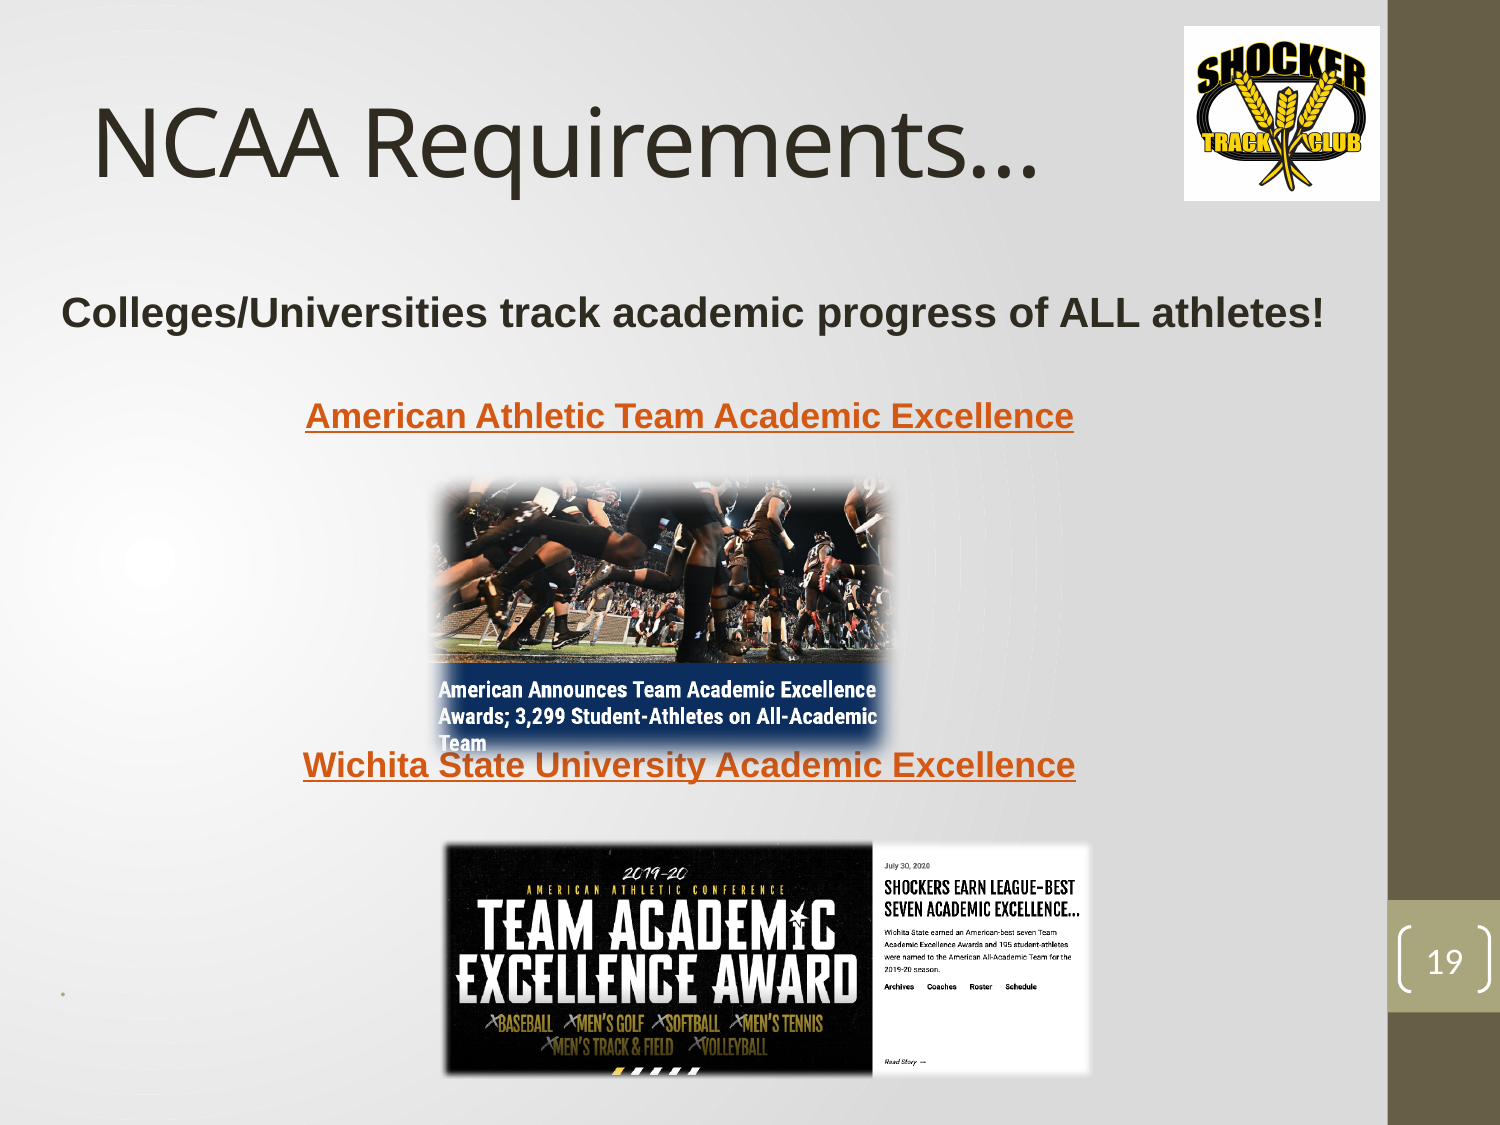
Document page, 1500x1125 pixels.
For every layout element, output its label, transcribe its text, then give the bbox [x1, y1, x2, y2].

list Colleges/Universities track academic progress of ALL athletes! American Athletic Team Academic Excellence Wichita State University Academic Excellence [28, 218, 1342, 1080]
picture [440, 839, 1095, 1079]
slide_number 19 [1397, 925, 1492, 994]
picture [1184, 25, 1380, 202]
picture [422, 470, 904, 771]
title NCAA Requirements… [75, 45, 1325, 218]
